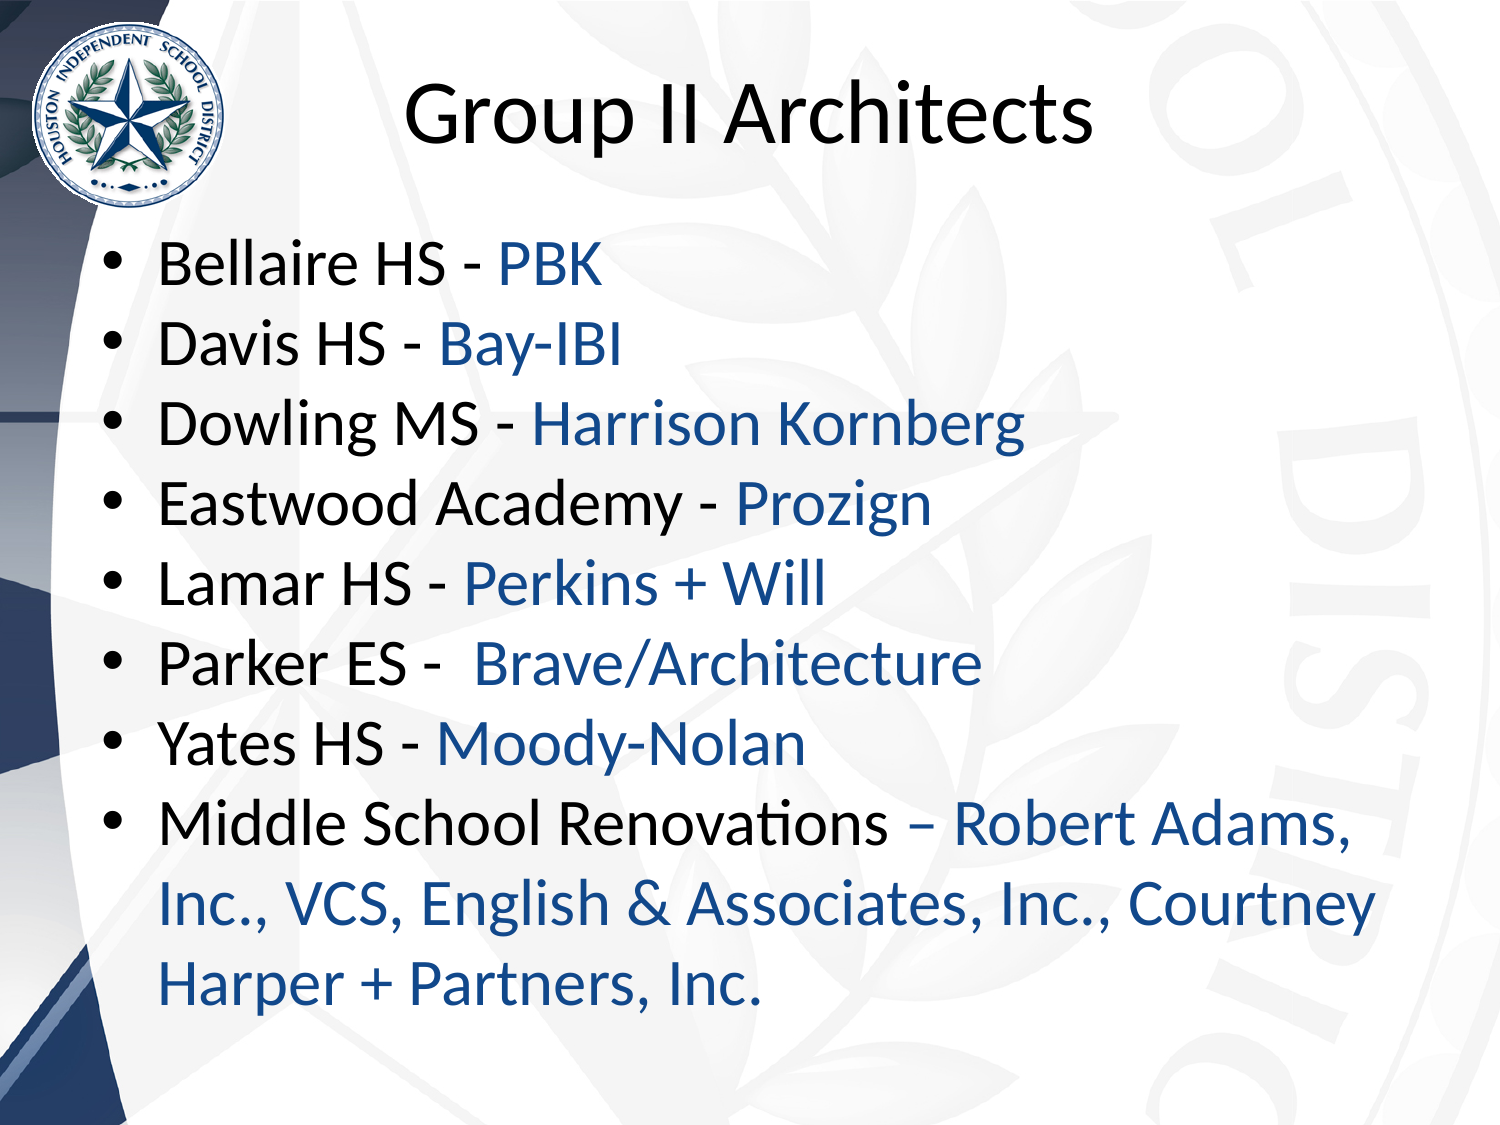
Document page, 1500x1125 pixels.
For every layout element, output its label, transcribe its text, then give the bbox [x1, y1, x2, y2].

title Group II Architects [75, 45, 1425, 233]
list Bellaire HS - PBK Davis HS - Bay-IBI Dowling MS - Harrison Kornberg Eastwood Academy - Prozign Lamar HS - Perkins + Will Parker ES - Brave/Architecture Yates HS - Moody-Nolan Middle School Renovations – Robert Adams, Inc., VCS, English & Associates, Inc., Courtney Harper + Partners, Inc. [87, 212, 1438, 955]
picture [0, 0, 1500, 1125]
